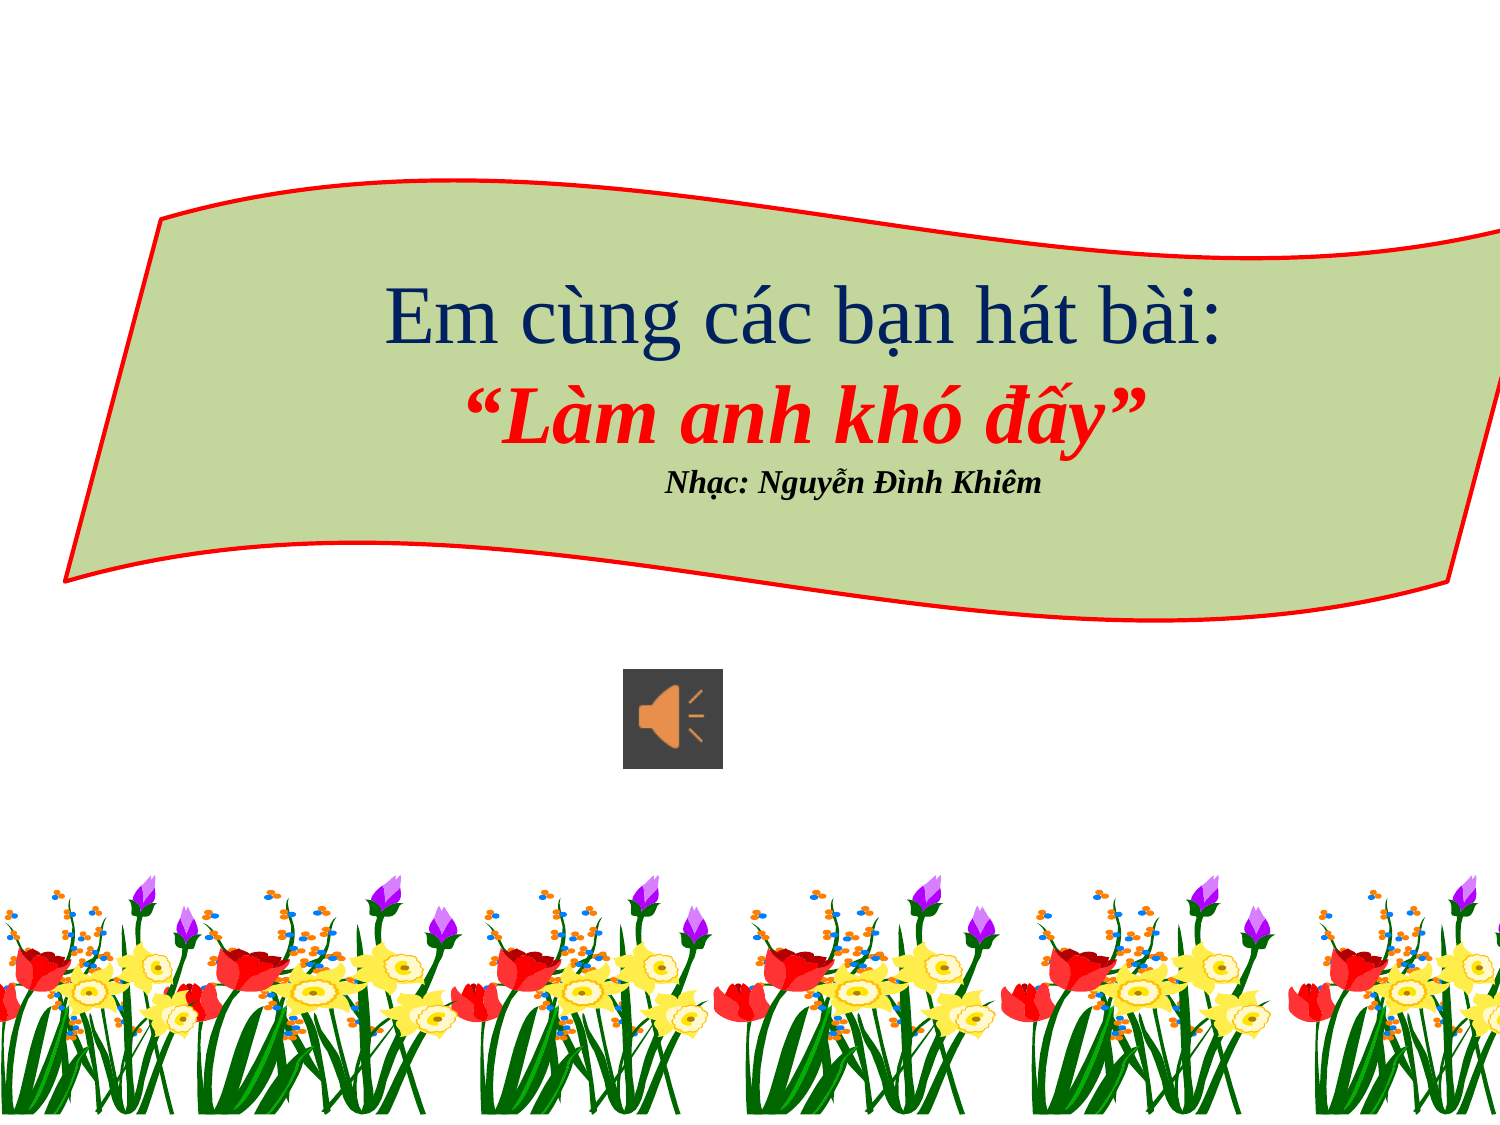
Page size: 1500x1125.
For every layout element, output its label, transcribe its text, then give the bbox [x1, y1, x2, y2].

picture [621, 667, 724, 770]
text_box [0, 874, 1500, 1117]
text_box Em cùng các bạn hát bài: “Làm anh khó đấy” Nhạc: Nguyễn Đình Khiêm [62, 178, 1500, 623]
